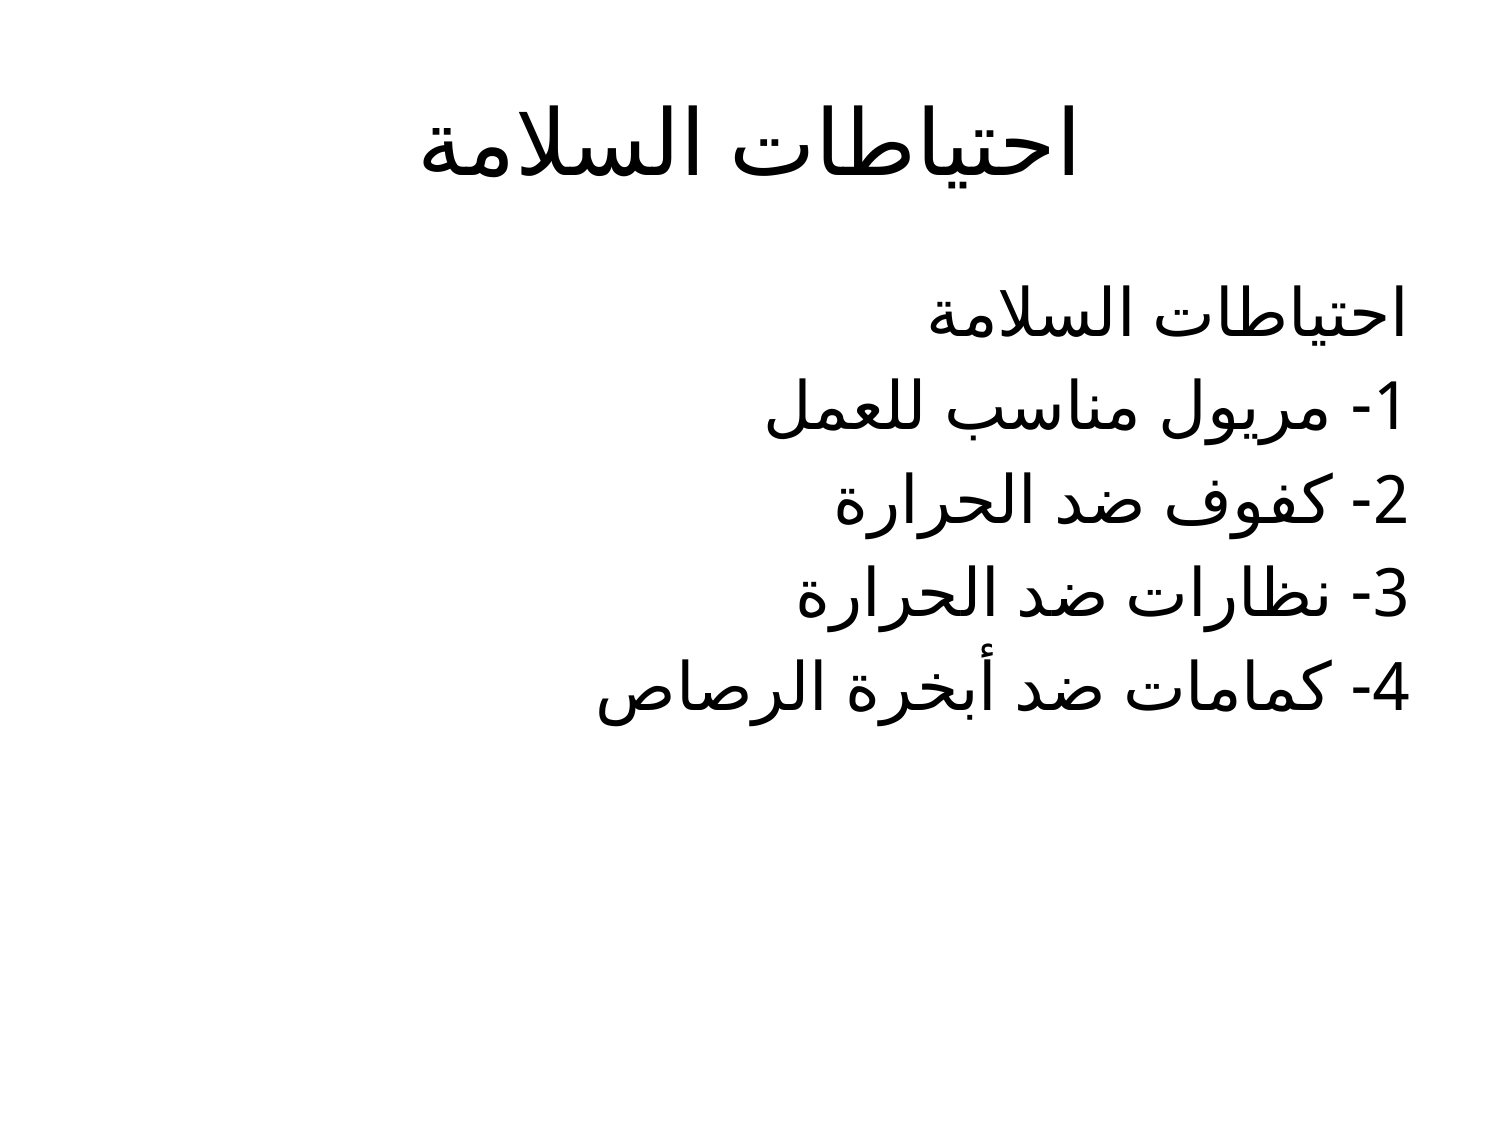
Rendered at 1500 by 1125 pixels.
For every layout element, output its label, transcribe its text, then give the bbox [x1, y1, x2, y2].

list احتياطات السلامة 1- مريول مناسب للعمل 2- كفوف ضد الحرارة 3- نظارات ضد الحرارة 4- كمامات ضد أبخرة الرصاص [75, 262, 1425, 1005]
title احتياطات السلامة [75, 45, 1425, 233]
